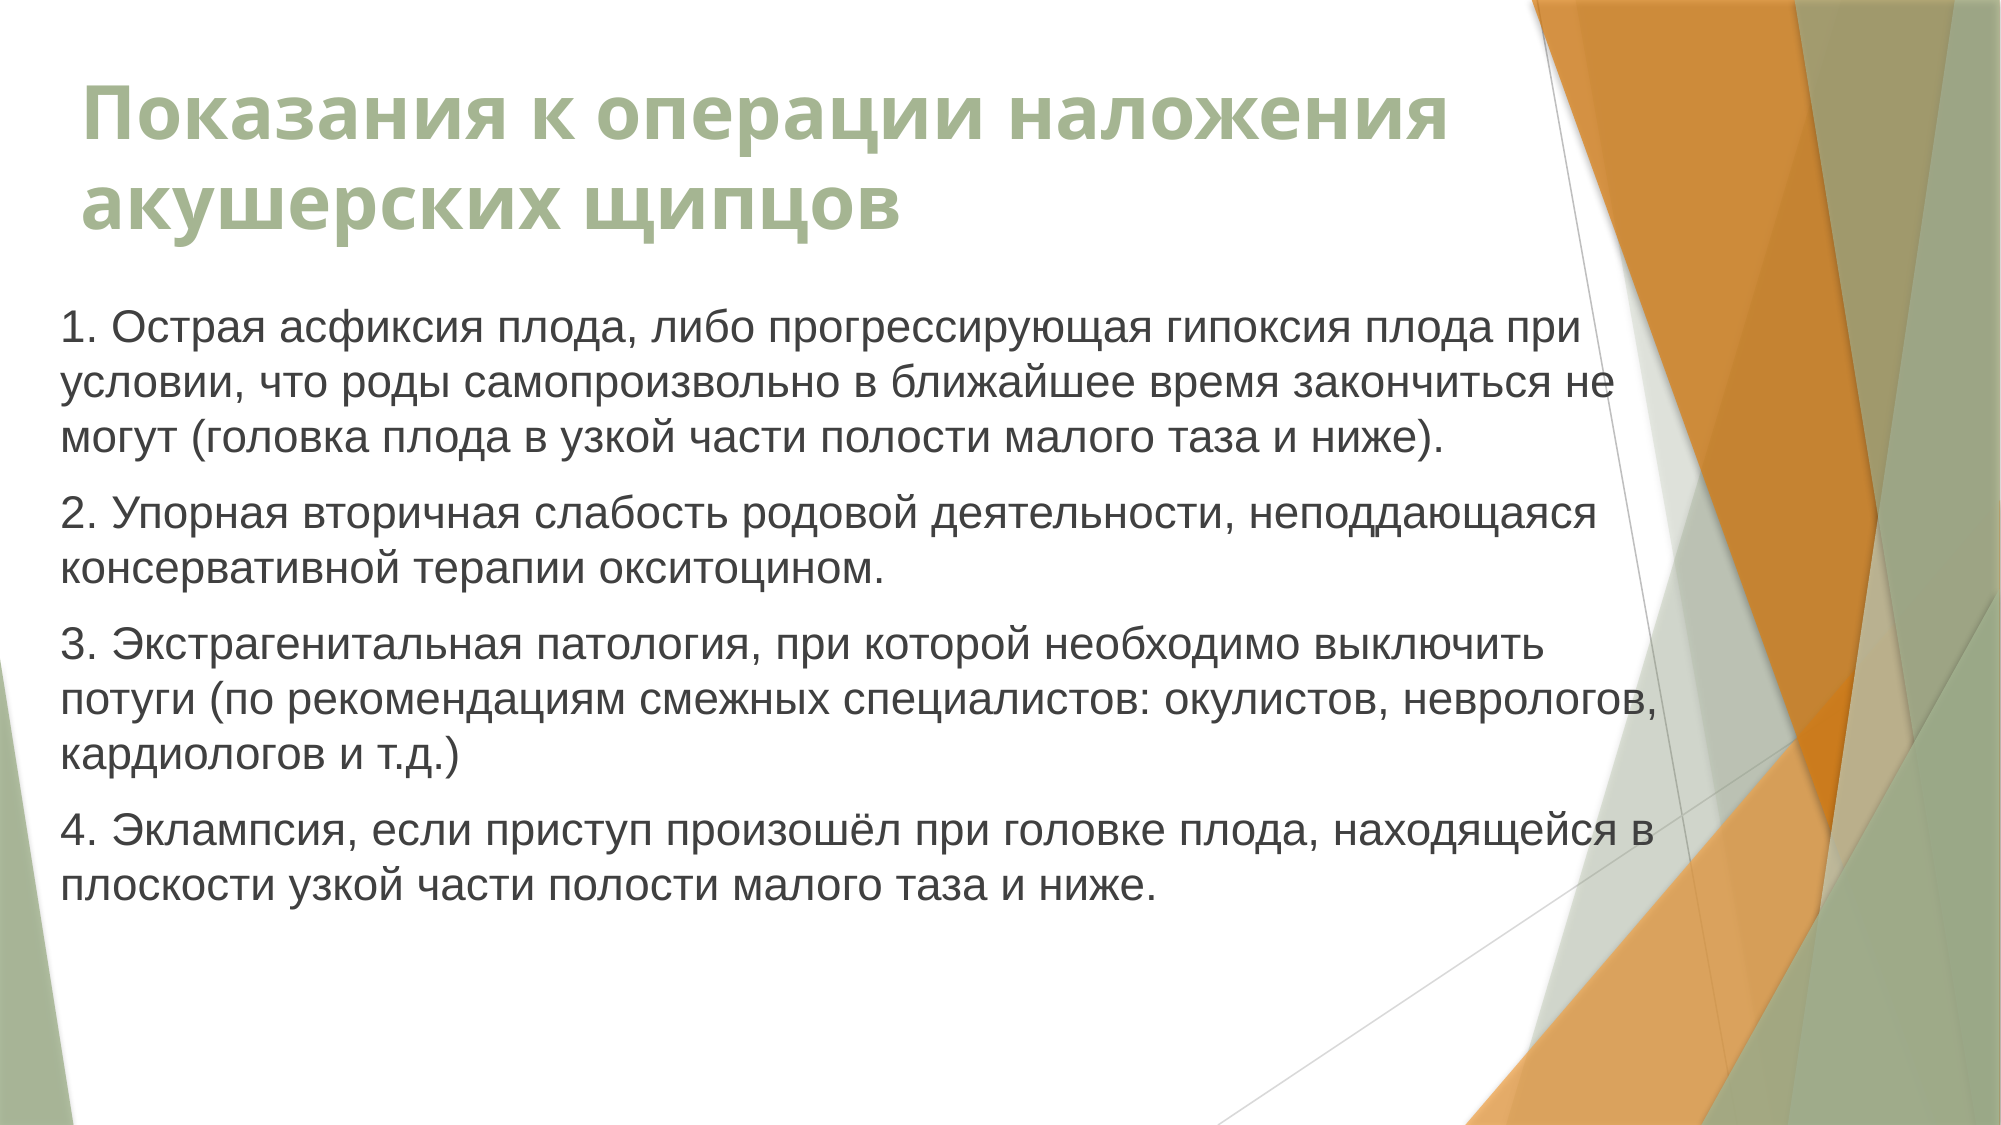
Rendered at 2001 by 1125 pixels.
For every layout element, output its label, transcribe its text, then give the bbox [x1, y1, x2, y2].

title Показания к операции наложения акушерских щипцов [65, 56, 1476, 274]
list 1. Острая асфиксия плода, либо прогрессирующая гипоксия плода при условии, что роды самопроизвольно в ближайшее время закончиться не могут (головка плода в узкой части полости малого таза и ниже). 2. Упорная вторичная слабость родовой деятельности, неподдающаяся консервативной терапии окситоцином. 3. Экстрагенитальная патология, при которой необходимо выключить потуги (по рекомендациям смежных специалистов: окулистов, неврологов, кардиологов и т.д.) 4. Эклампсия, если приступ произошёл при головке плода, находящейся в плоскости узкой части полости малого таза и ниже. [45, 289, 1678, 1051]
